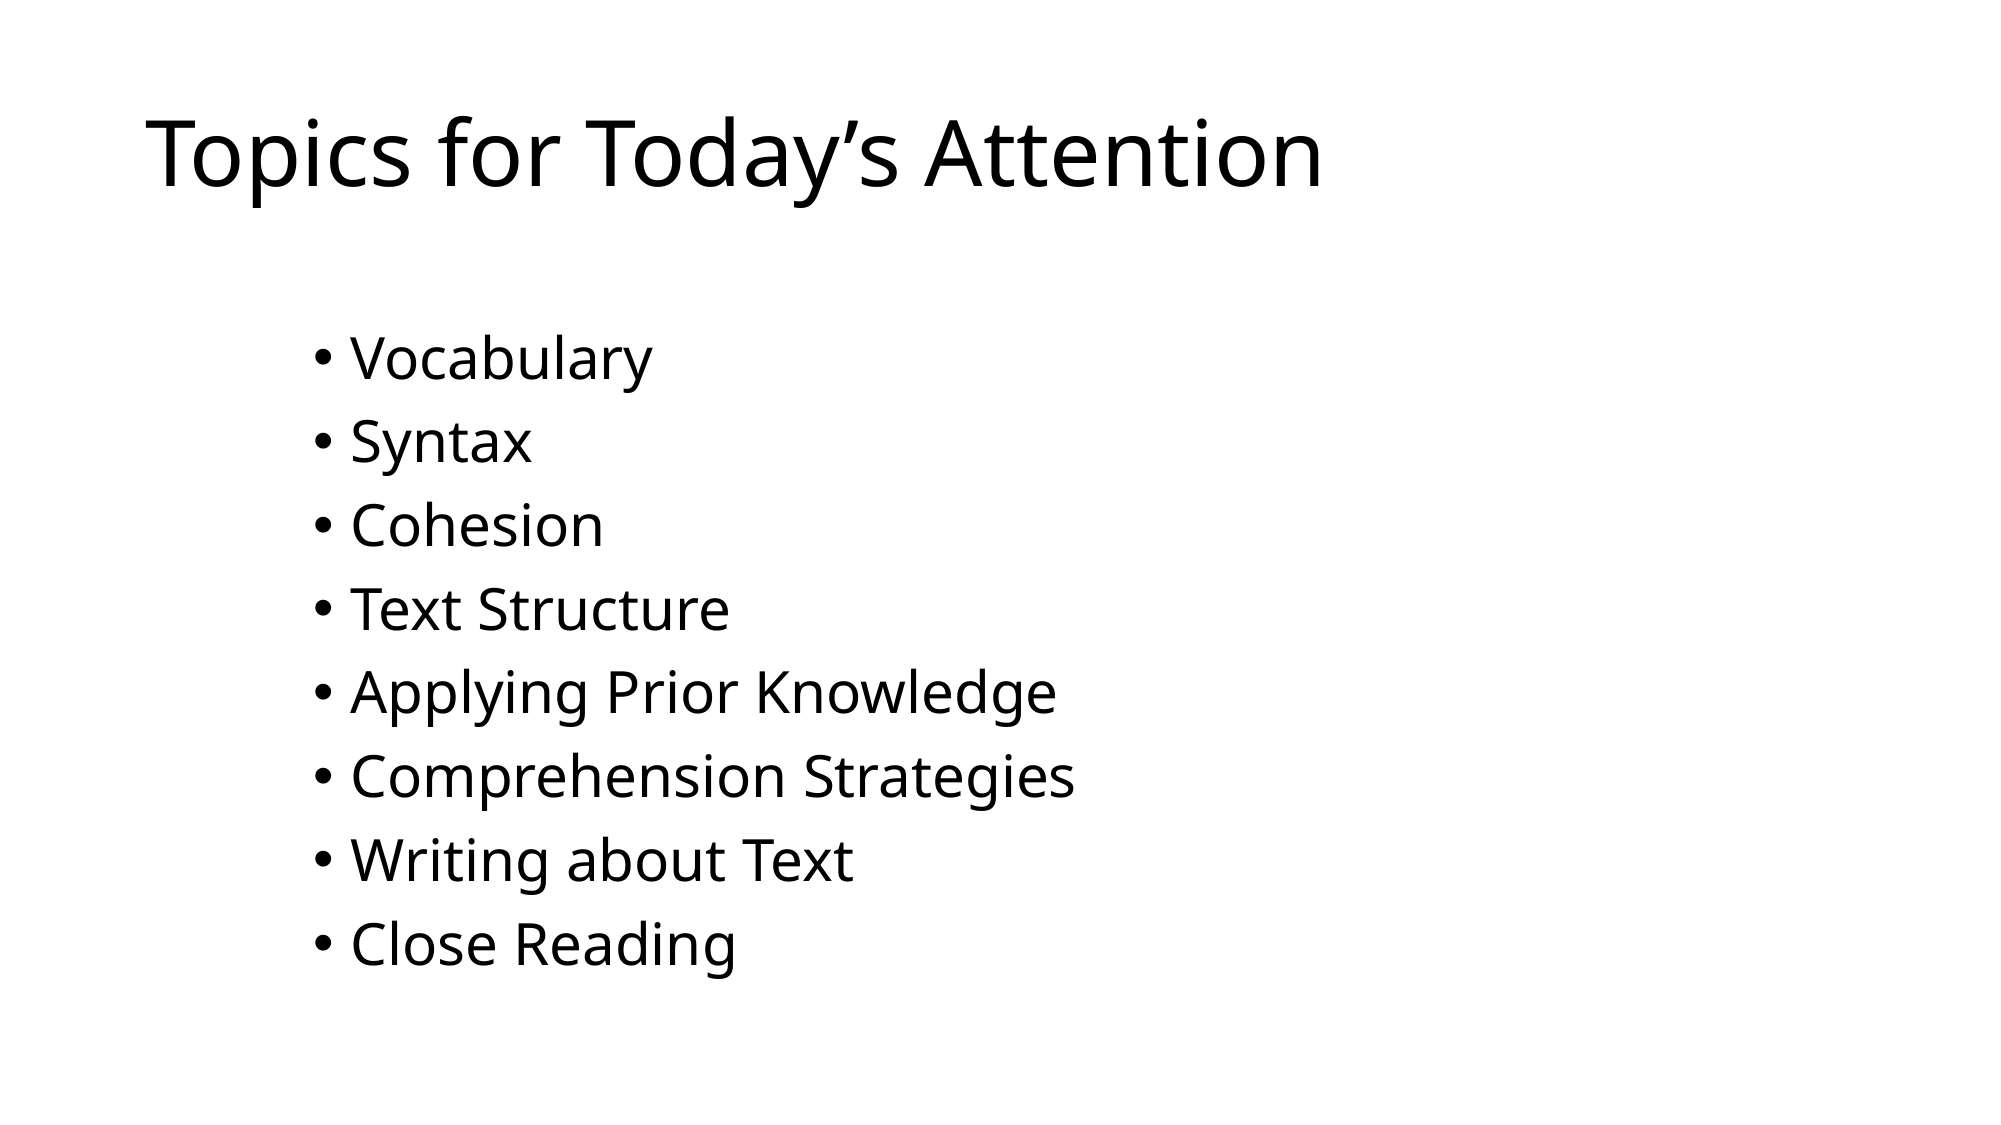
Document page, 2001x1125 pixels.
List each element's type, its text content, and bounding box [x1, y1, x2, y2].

title Topics for Today’s Attention [130, 88, 1910, 225]
list Vocabulary Syntax Cohesion Text Structure Applying Prior Knowledge Comprehension Strategies Writing about Text Close Reading [298, 321, 1675, 1005]
